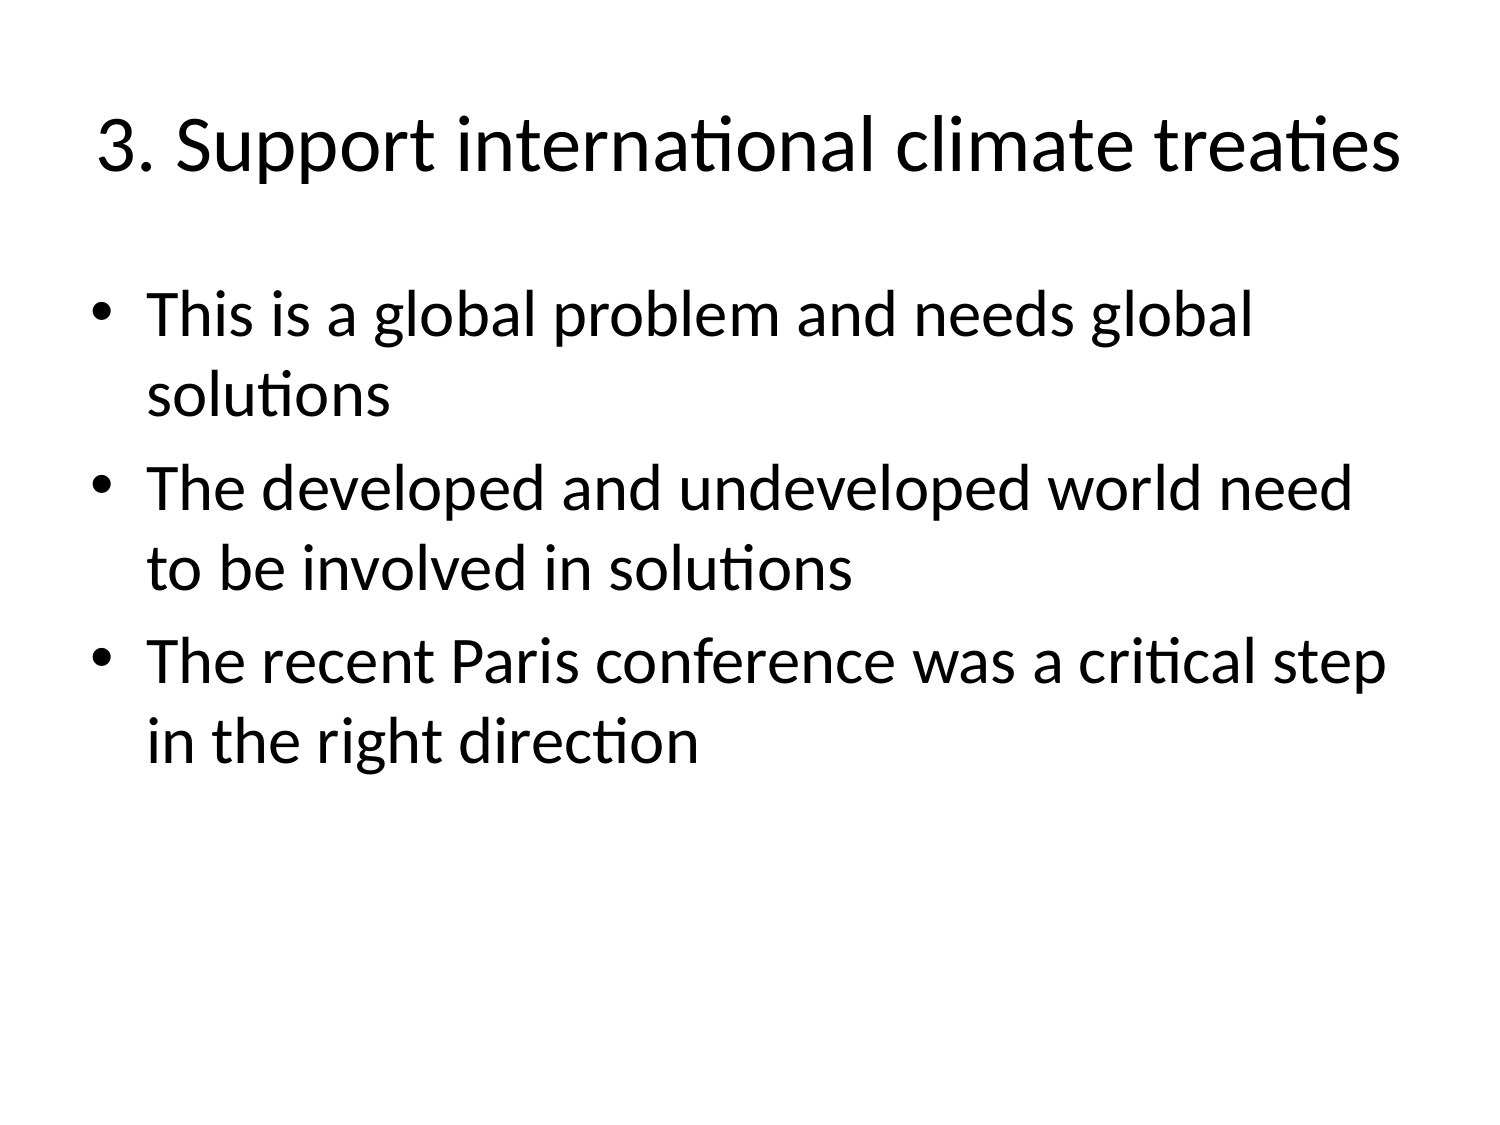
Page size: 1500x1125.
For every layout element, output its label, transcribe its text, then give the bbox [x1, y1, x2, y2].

list This is a global problem and needs global solutions The developed and undeveloped world need to be involved in solutions The recent Paris conference was a critical step in the right direction [75, 262, 1425, 1005]
title 3. Support international climate treaties [75, 45, 1425, 233]
